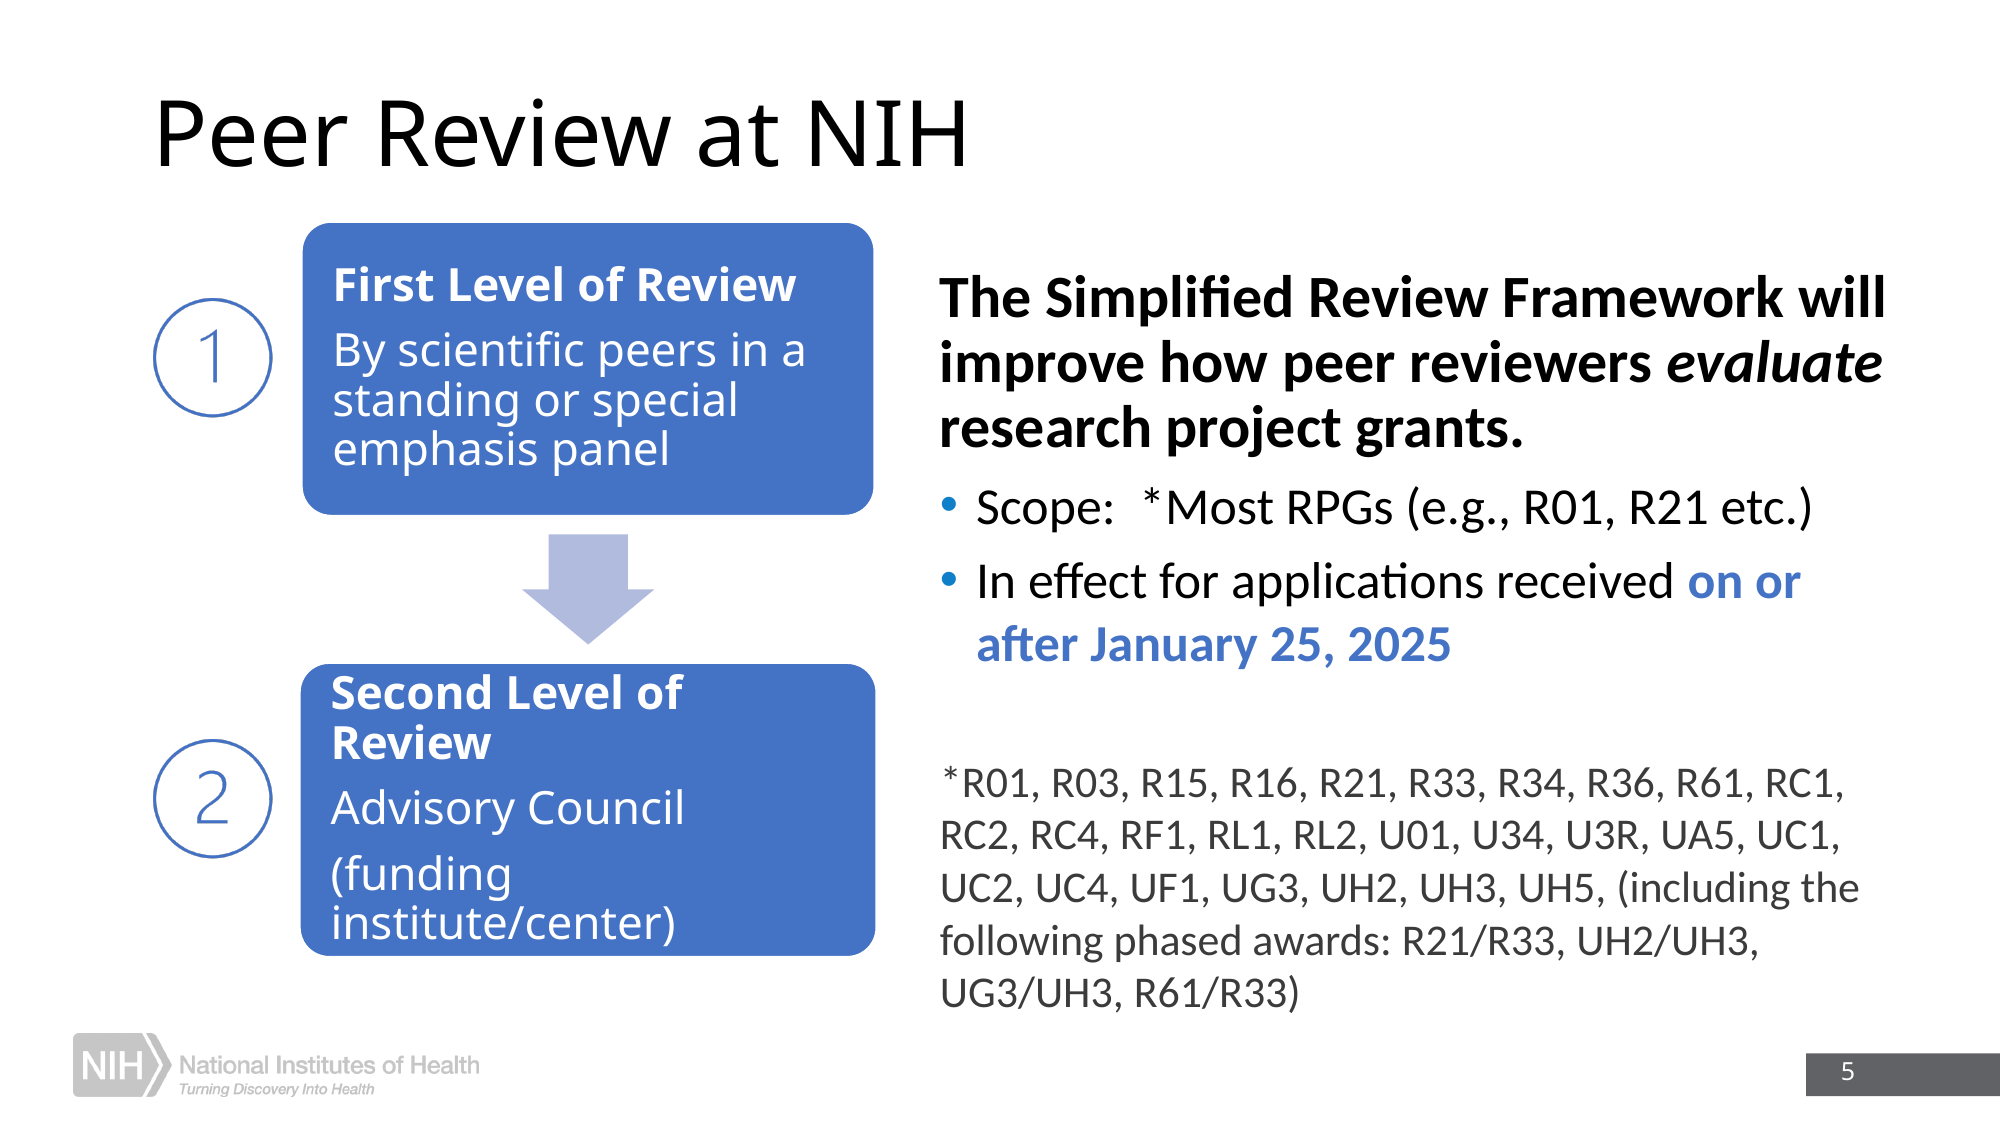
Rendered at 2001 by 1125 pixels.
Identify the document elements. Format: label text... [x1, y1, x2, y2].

picture [137, 723, 288, 874]
picture [137, 282, 288, 433]
title Peer Review at NIH [137, 27, 1863, 246]
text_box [0, 221, 1177, 958]
list The Simplified Review Framework will improve how peer reviewers evaluate research project grants. Scope: *Most RPGs (e.g., R01, R21 etc.) In effect for applications received on or after January 25, 2025 *R01, R03, R15, R16, R21, R33, R34, R36, R61, RC1, RC2, RC4, RF1, RL1, RL2, U01, U34, U3R, UA5, UC1, UC2, UC4, UF1, UG3, UH2, UH3, UH5, (including the following phased awards: R21/R33, UH2/UH3, UG3/UH3, R61/R33) [924, 258, 1913, 1025]
slide_number 5 [1419, 1042, 1870, 1103]
